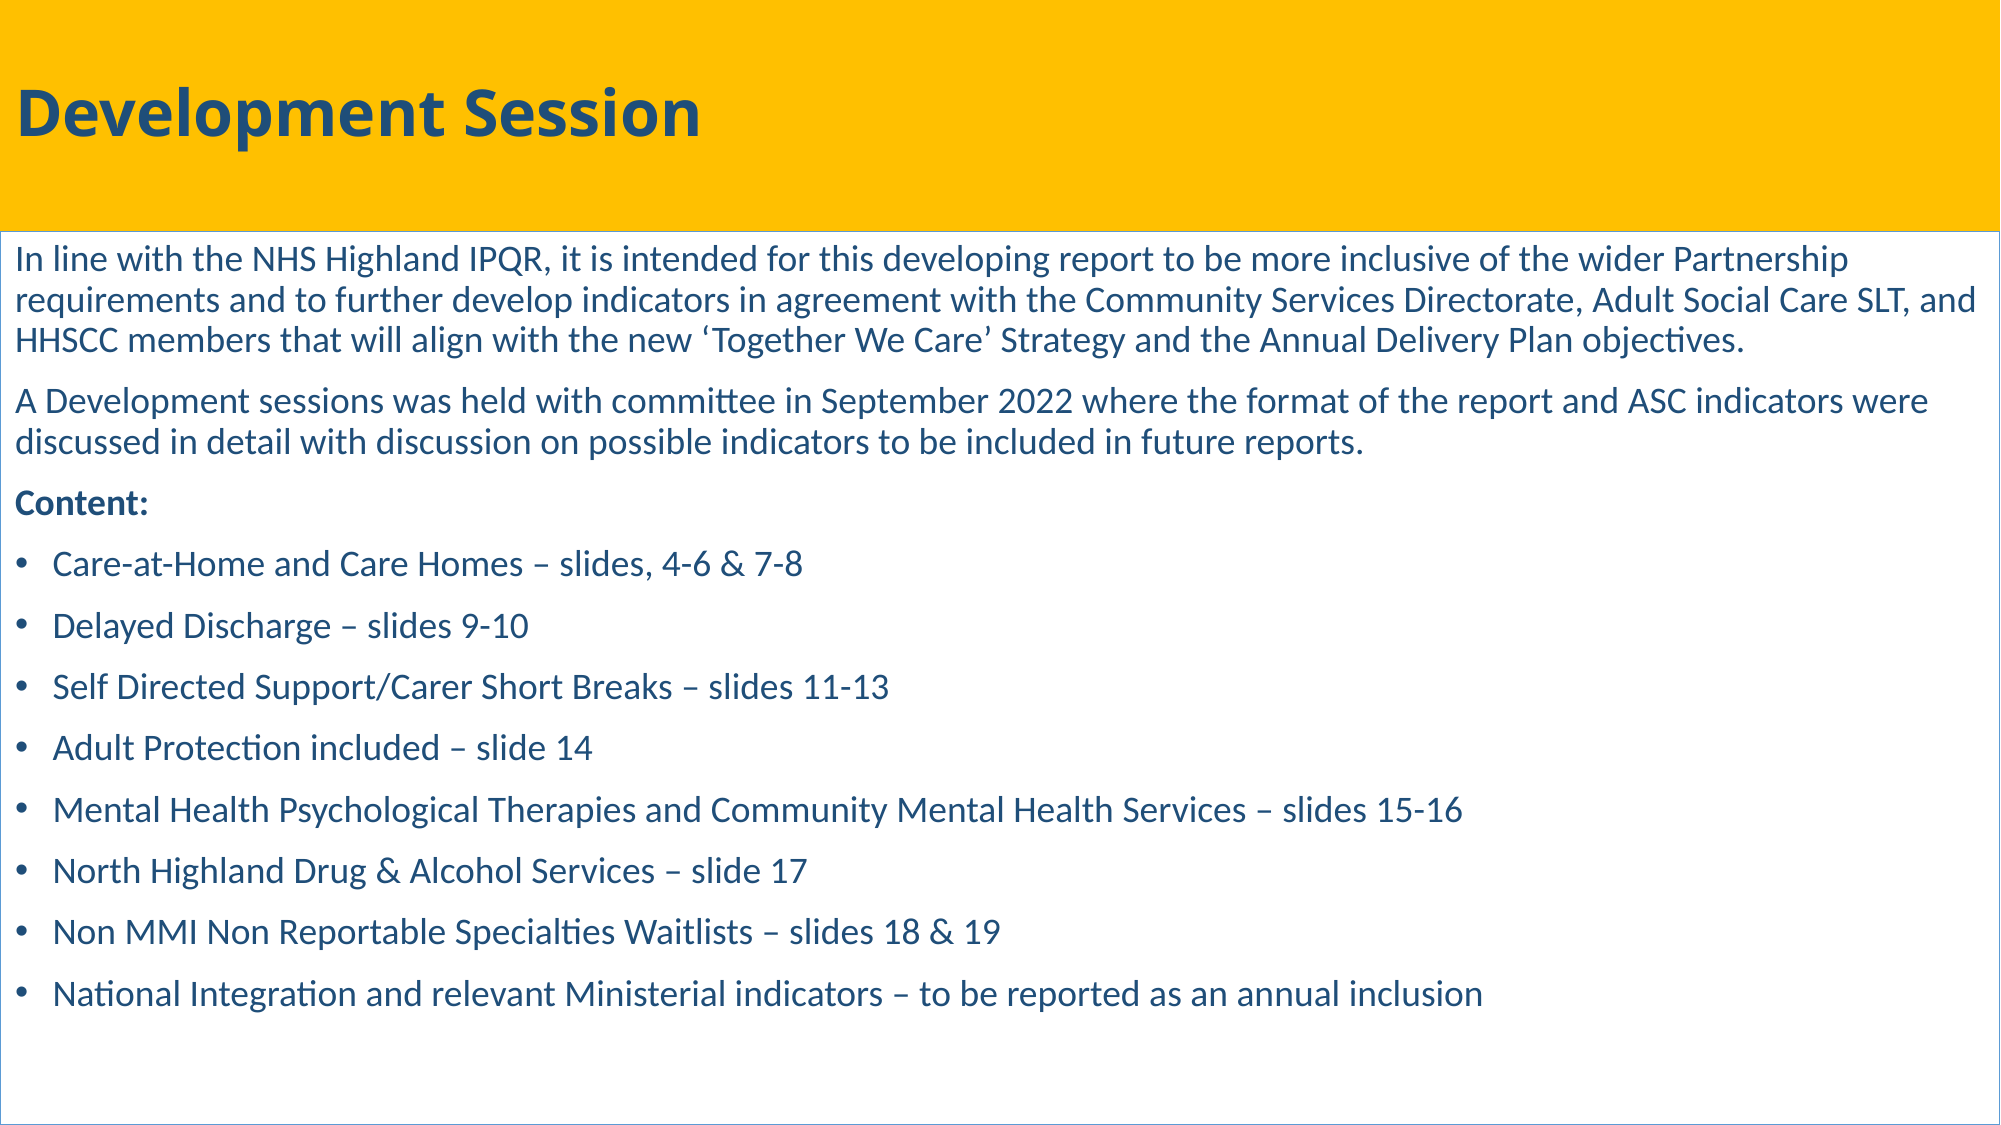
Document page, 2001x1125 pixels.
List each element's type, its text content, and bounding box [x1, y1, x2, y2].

list In line with the NHS Highland IPQR, it is intended for this developing report to be more inclusive of the wider Partnership requirements and to further develop indicators in agreement with the Community Services Directorate, Adult Social Care SLT, and HHSCC members that will align with the new ‘Together We Care’ Strategy and the Annual Delivery Plan objectives. A Development sessions was held with committee in September 2022 where the format of the report and ASC indicators were discussed in detail with discussion on possible indicators to be included in future reports. Content: Care-at-Home and Care Homes – slides, 4-6 & 7-8 Delayed Discharge – slides 9-10 Self Directed Support/Carer Short Breaks – slides 11-13 Adult Protection included – slide 14 Mental Health Psychological Therapies and Community Mental Health Services – slides 15-16 North Highland Drug & Alcohol Services – slide 17 Non MMI Non Reportable Specialties Waitlists – slides 18 & 19 National Integration and relevant Ministerial indicators – to be reported as an annual inclusion [0, 231, 2000, 1125]
title Development Session [0, 0, 2000, 231]
